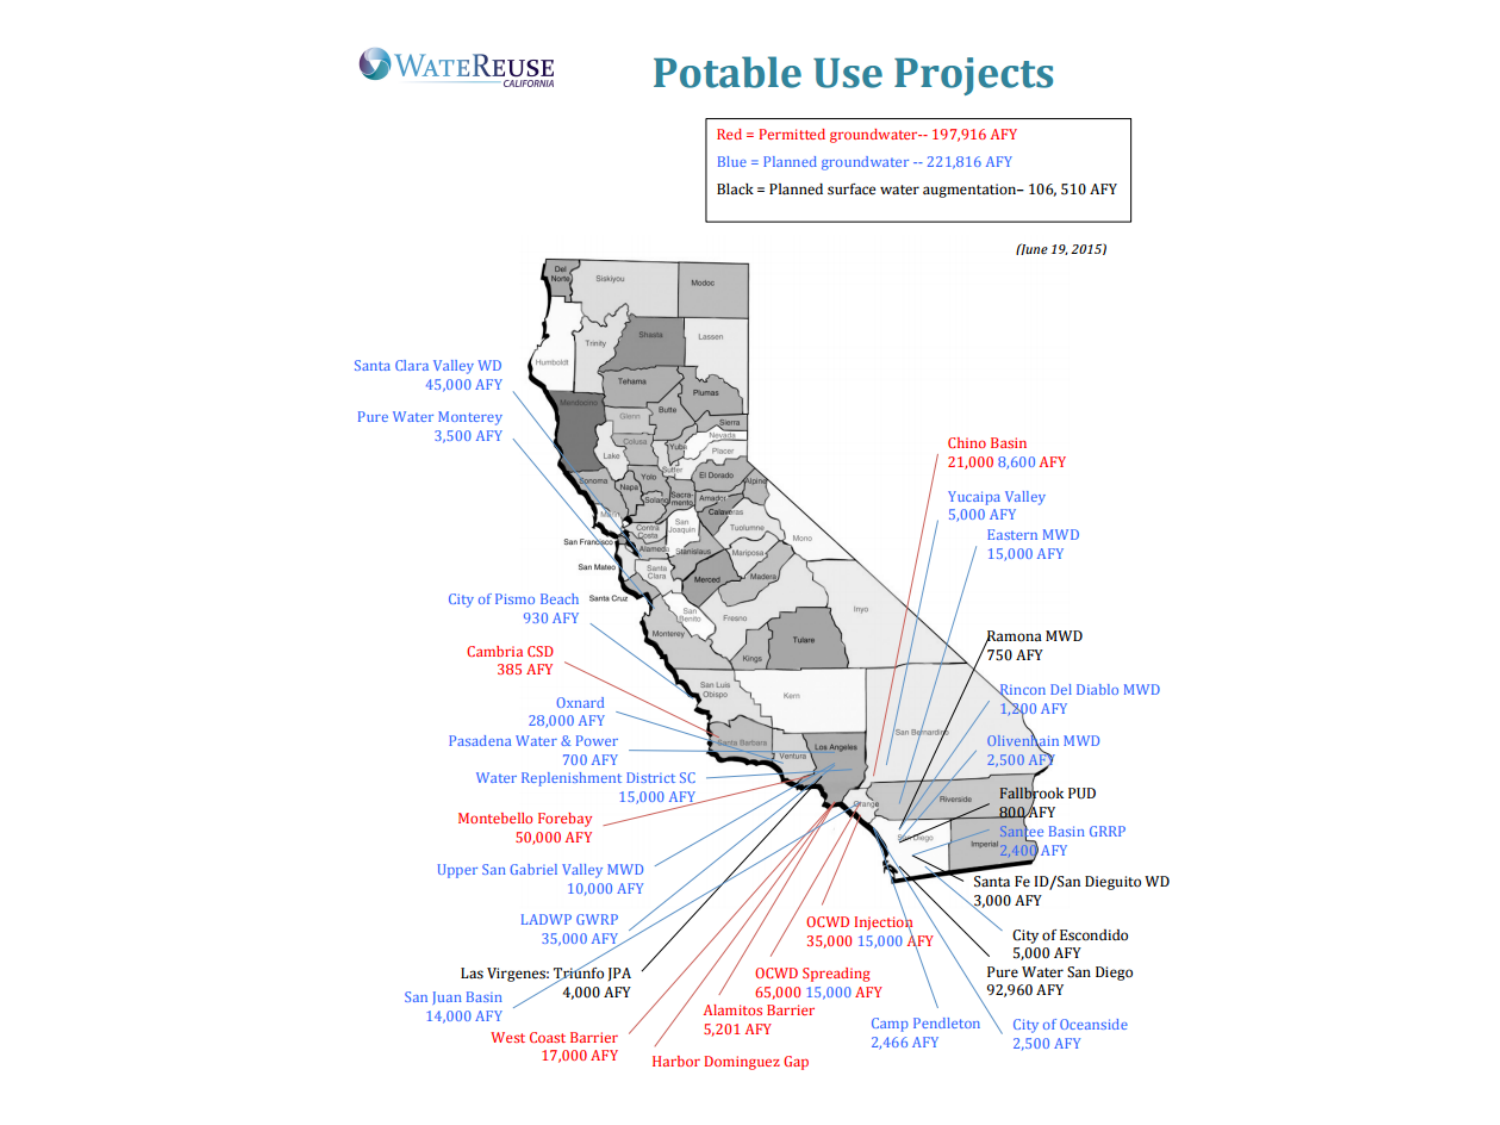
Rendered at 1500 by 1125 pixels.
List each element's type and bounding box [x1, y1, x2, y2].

picture [312, 0, 1179, 1125]
